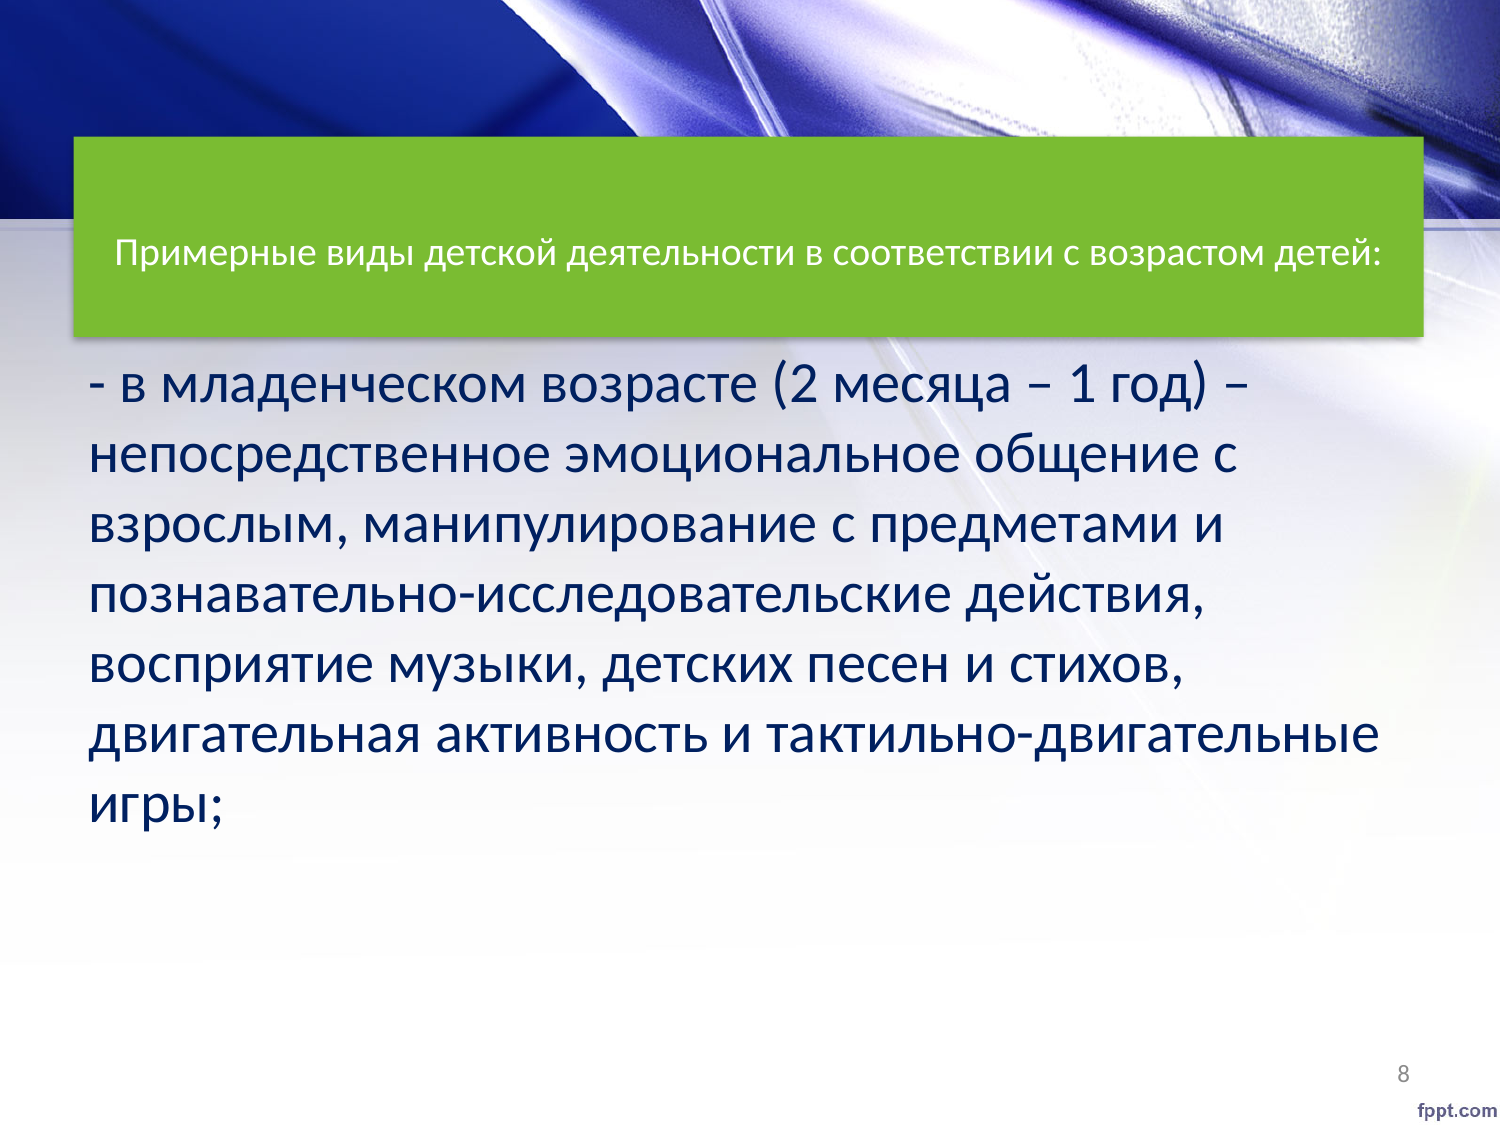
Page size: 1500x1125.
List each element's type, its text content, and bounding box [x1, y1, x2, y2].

title Примерные виды детской деятельности в соответствии с возрастом детей: [73, 136, 1424, 337]
slide_number 8 [1074, 1042, 1425, 1103]
list - в младенческом возрасте (2 месяца – 1 год) – непосредственное эмоциональное общение с взрослым, манипулирование с предметами и познавательно-исследовательские действия, восприятие музыки, детских песен и стихов, двигательная активность и тактильно-двигательные игры; [73, 337, 1424, 980]
picture [0, 0, 1500, 1125]
